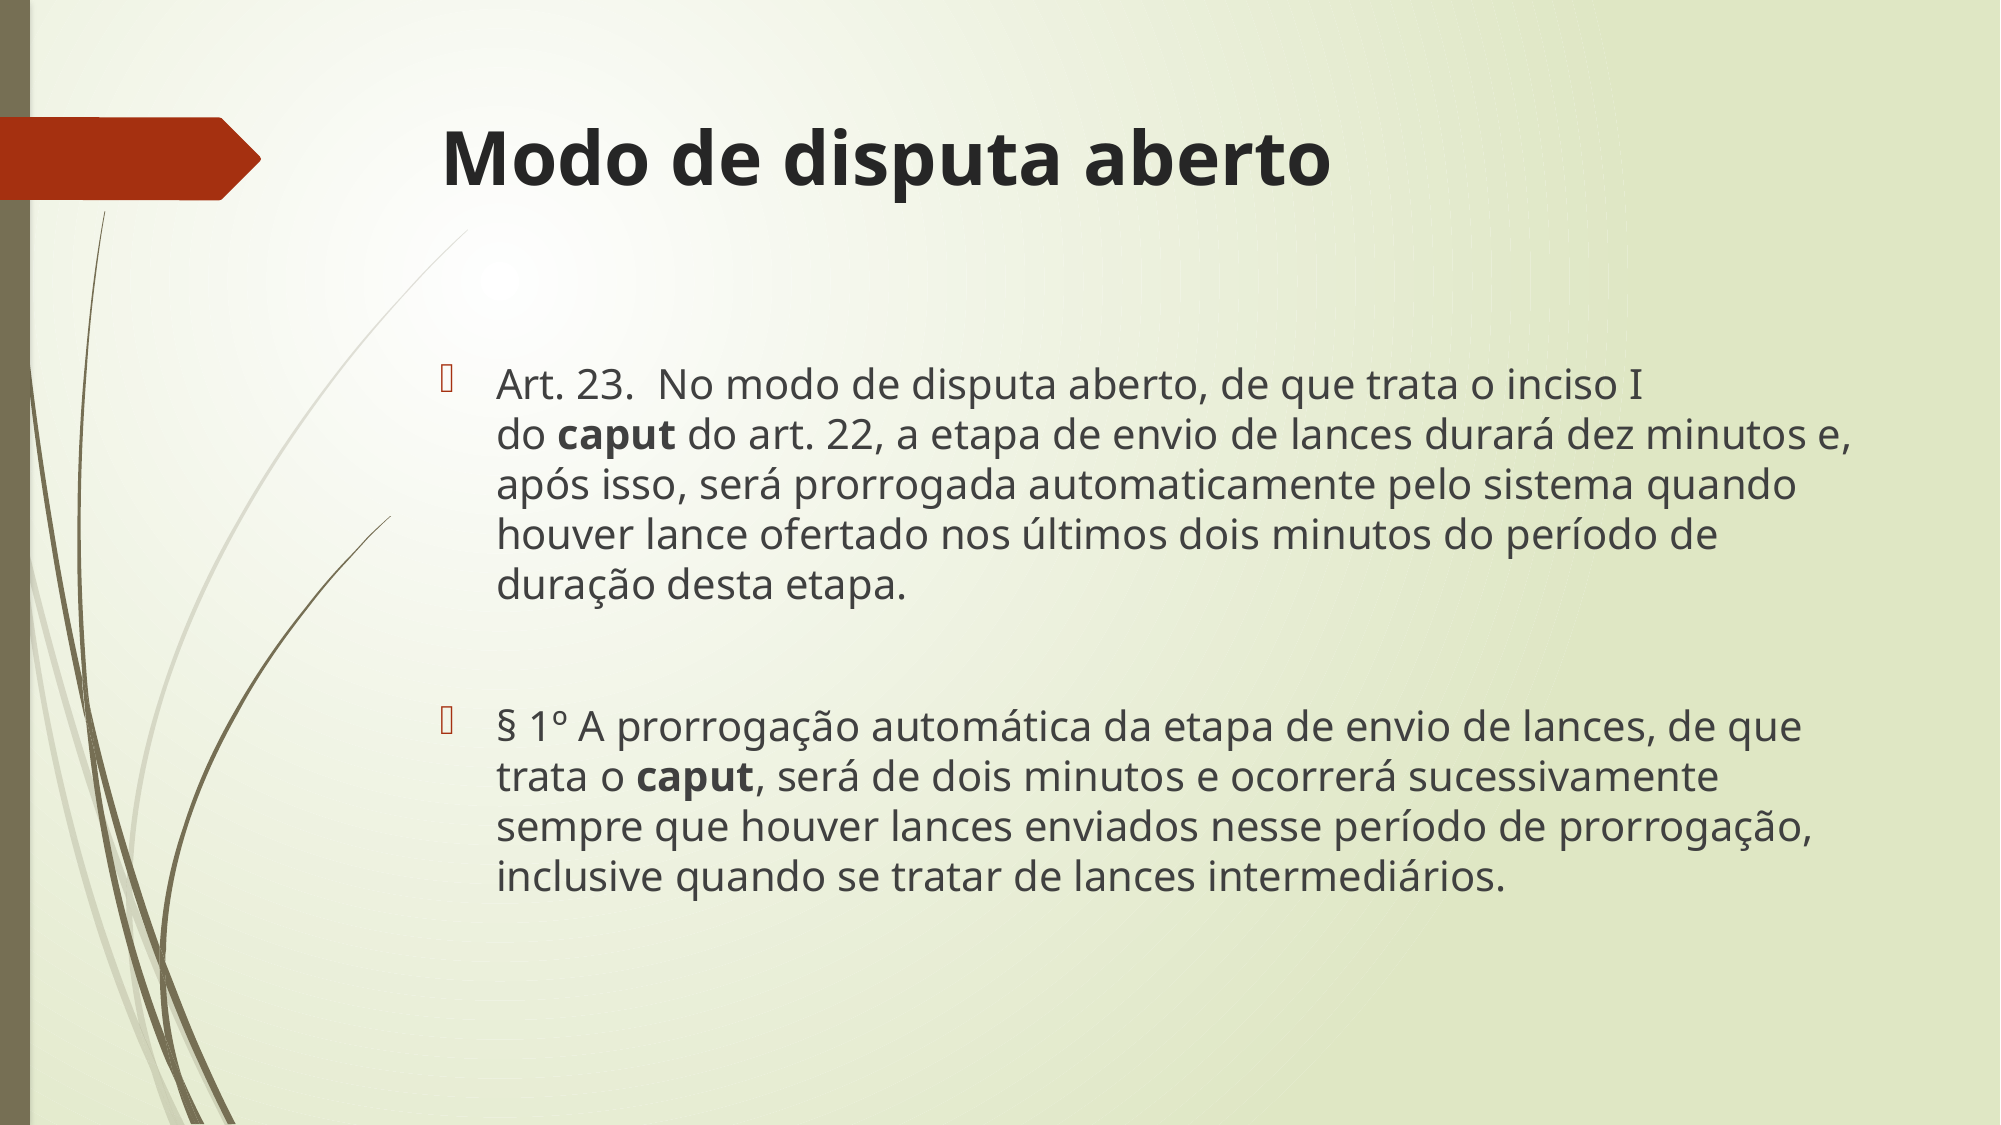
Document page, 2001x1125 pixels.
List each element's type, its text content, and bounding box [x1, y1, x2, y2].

list Art. 23. No modo de disputa aberto, de que trata o inciso I do caput do art. 22, a etapa de envio de lances durará dez minutos e, após isso, será prorrogada automaticamente pelo sistema quando houver lance ofertado nos últimos dois minutos do período de duração desta etapa. § 1º A prorrogação automática da etapa de envio de lances, de que trata o caput, será de dois minutos e ocorrerá sucessivamente sempre que houver lances enviados nesse período de prorrogação, inclusive quando se tratar de lances intermediários. [424, 350, 1888, 970]
title Modo de disputa aberto [425, 102, 1888, 313]
